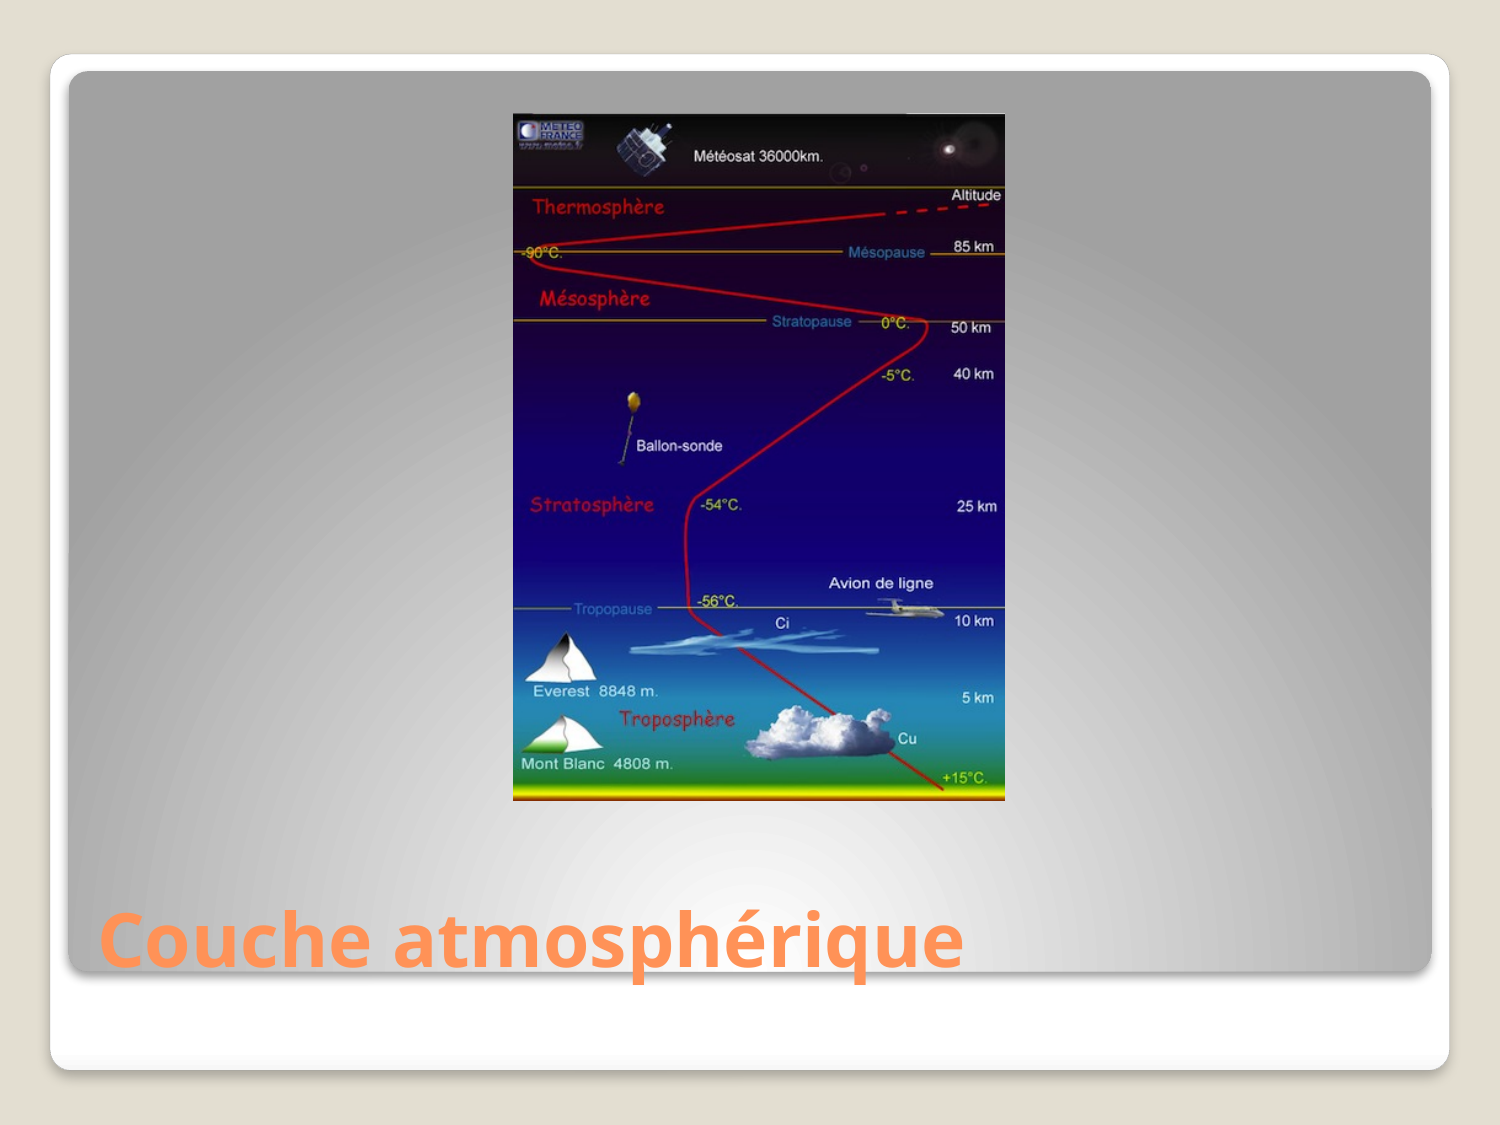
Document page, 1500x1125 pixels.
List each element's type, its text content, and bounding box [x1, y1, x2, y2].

title Couche atmosphérique [82, 817, 1425, 990]
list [513, 113, 1005, 801]
